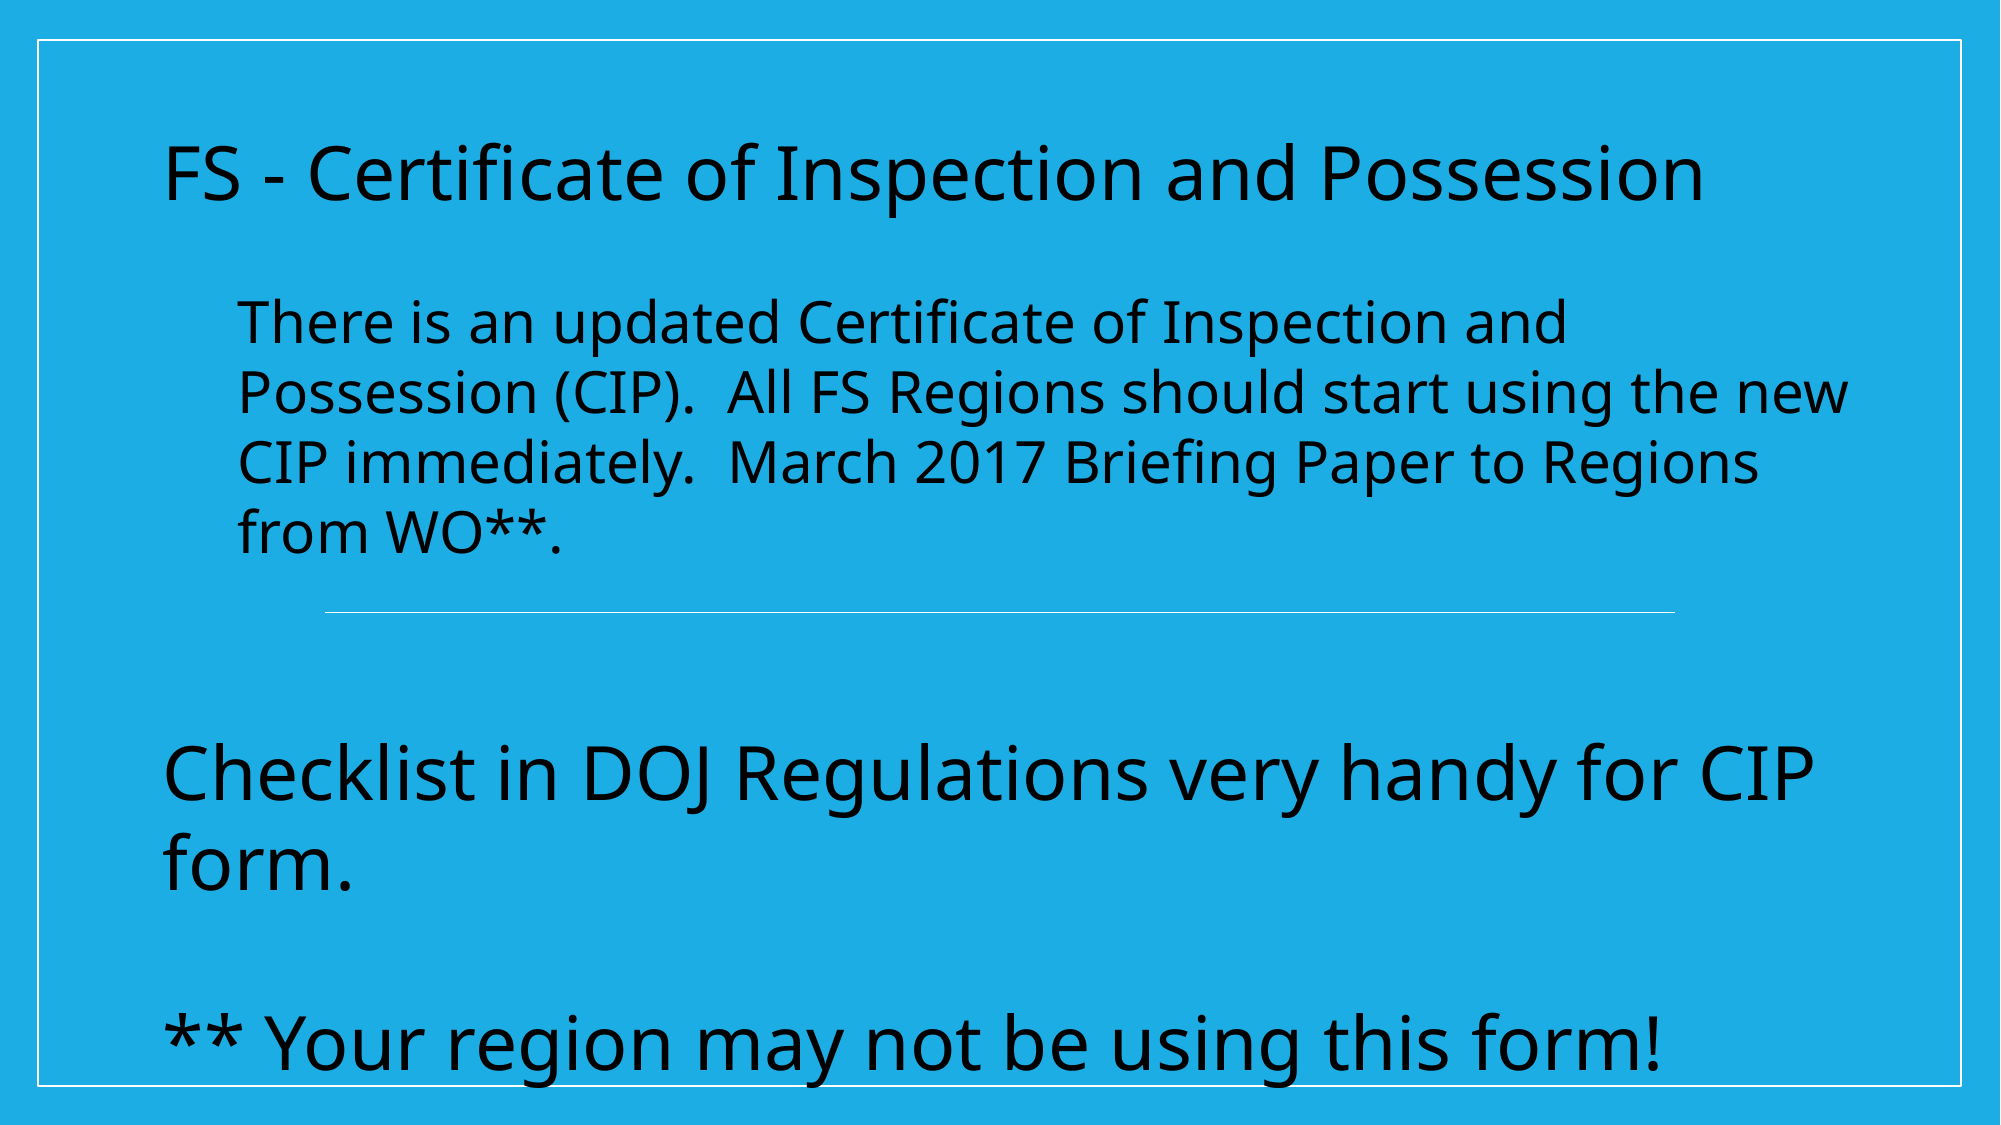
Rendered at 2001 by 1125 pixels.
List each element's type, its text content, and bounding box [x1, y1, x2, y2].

text_box FS - Certificate of Inspection and Possession There is an updated Certificate of Inspection and Possession (CIP). All FS Regions should start using the new CIP immediately. March 2017 Briefing Paper to Regions from WO**. Checklist in DOJ Regulations very handy for CIP form. ** Your region may not be using this form! [148, 118, 1876, 1093]
